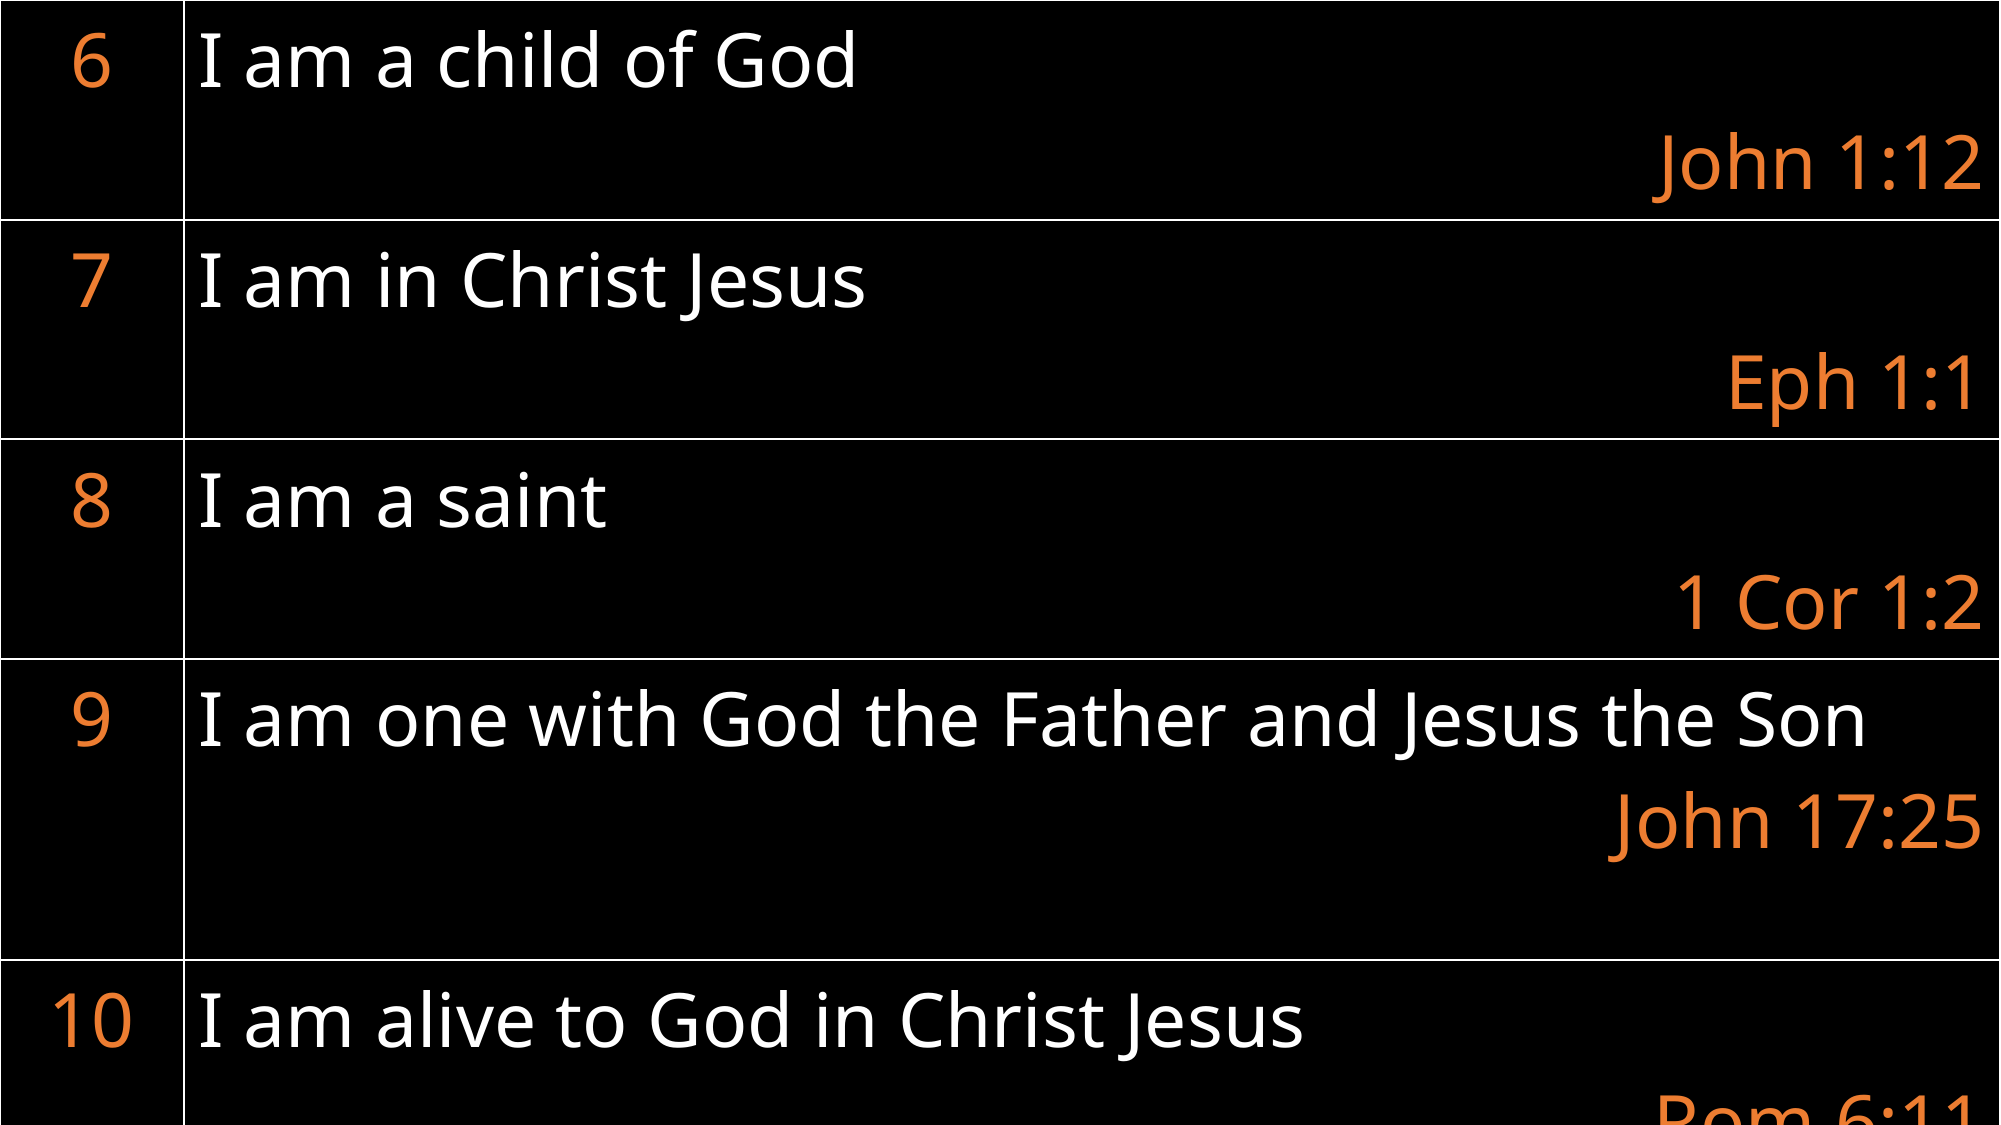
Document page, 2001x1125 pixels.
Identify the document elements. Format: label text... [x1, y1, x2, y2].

table_cell 7 [1, 221, 183, 438]
table_cell 10 [1, 961, 183, 1125]
table_cell 9 [1, 660, 183, 959]
table_cell I am a saint 1 Cor 1:2 [185, 440, 1999, 658]
table_cell I am in Christ Jesus Eph 1:1 [185, 221, 1999, 438]
table_cell 8 [1, 440, 183, 658]
table_cell I am one with God the Father and Jesus the Son John 17:25 [185, 660, 1999, 959]
table_cell I am alive to God in Christ Jesus Rom 6:11 [185, 961, 1999, 1125]
table_header I am a child of God John 1:12 [185, 1, 1999, 219]
table_header 6 [1, 1, 183, 219]
